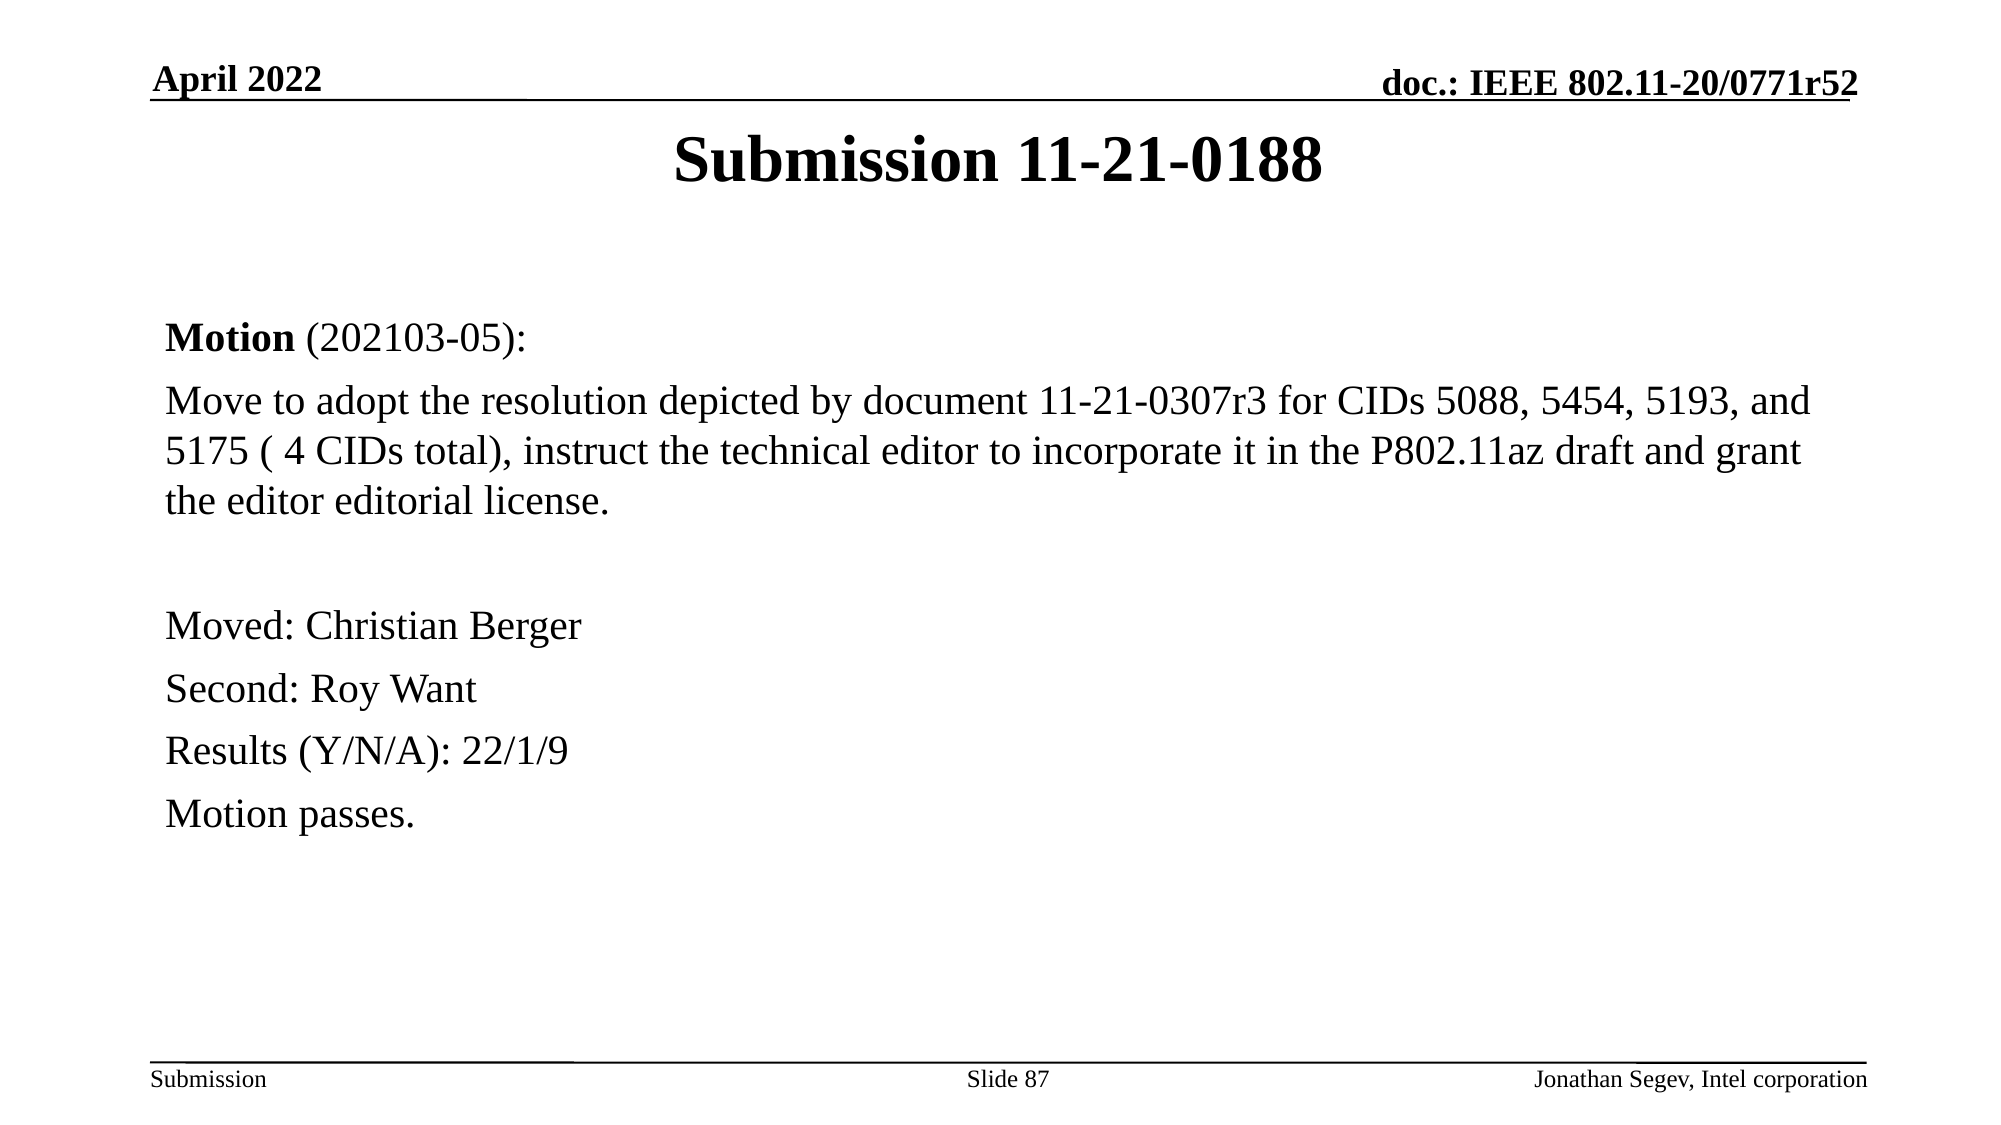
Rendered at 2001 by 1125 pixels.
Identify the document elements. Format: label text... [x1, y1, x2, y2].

footer Jonathan Segev, Intel corporation [1171, 1061, 1869, 1093]
slide_number Slide 87 [950, 1061, 1067, 1123]
title Submission 11-21-0188 [149, 112, 1850, 197]
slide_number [152, 54, 563, 100]
list Motion (202103-05): Move to adopt the resolution depicted by document 11-21-0307r3 for CIDs 5088, 5454, 5193, and 5175 ( 4 CIDs total), instruct the technical editor to incorporate it in the P802.11az draft and grant the editor editorial license. Moved: Christian Berger Second: Roy Want Results (Y/N/A): 22/1/9 Motion passes. [149, 302, 1850, 1000]
